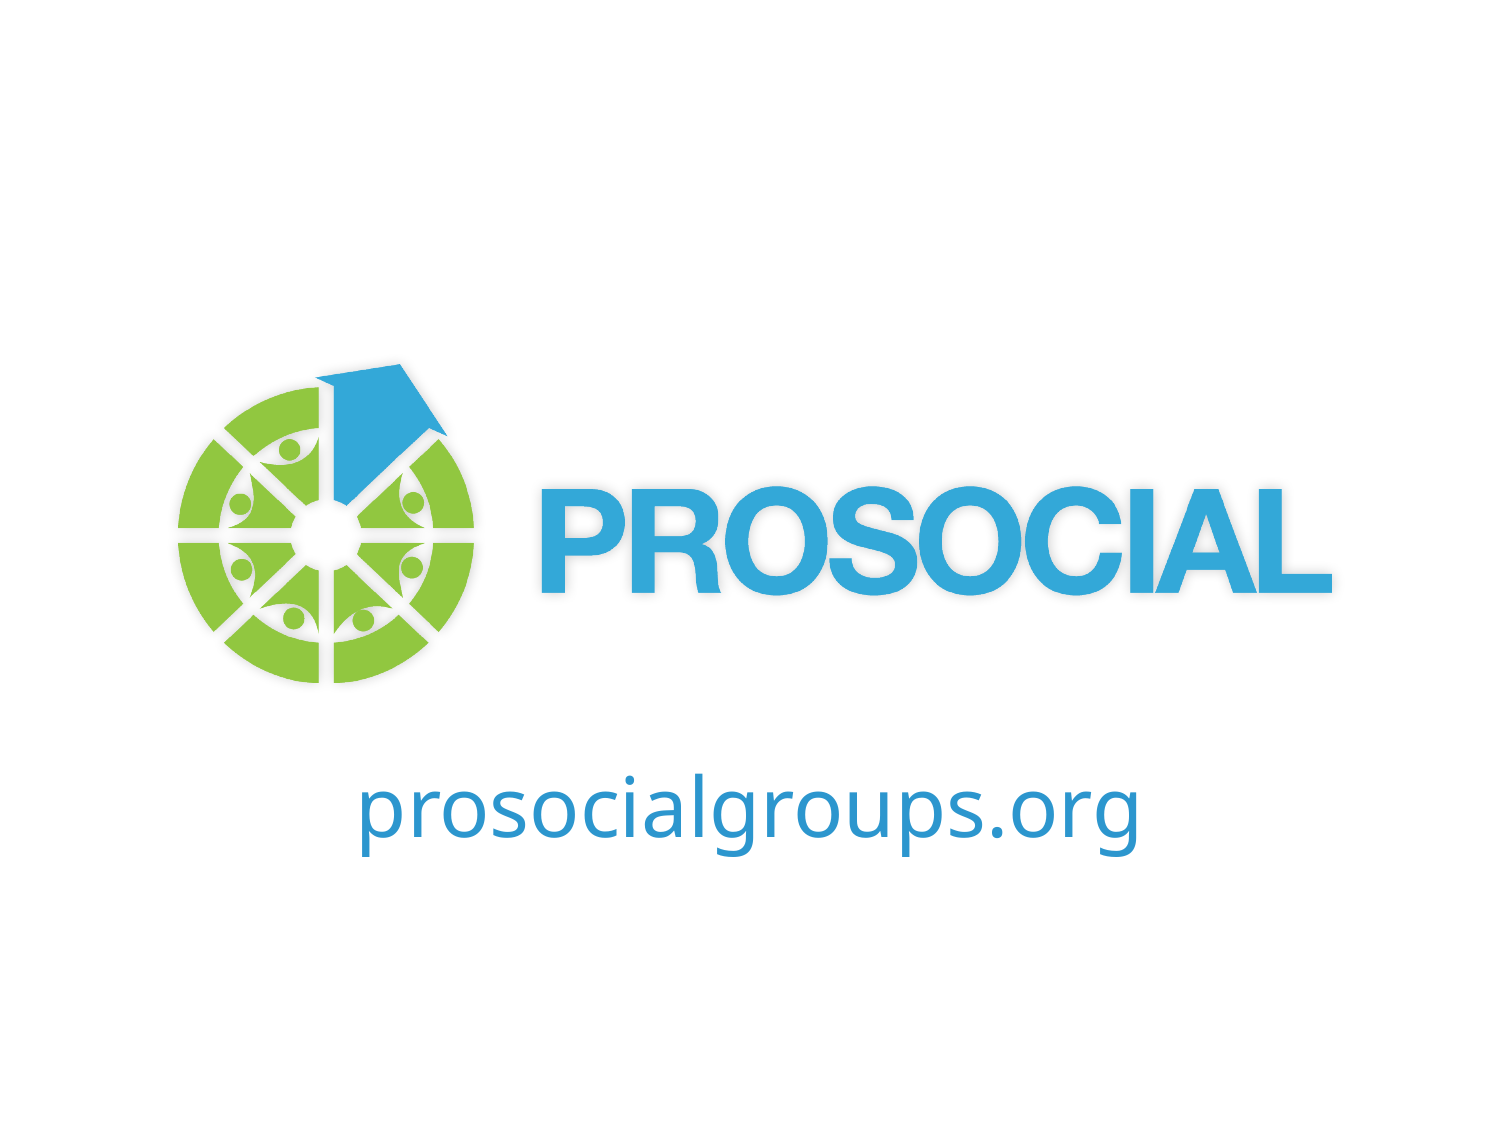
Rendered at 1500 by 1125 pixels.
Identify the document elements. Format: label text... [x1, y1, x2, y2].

picture [178, 364, 1332, 683]
title prosocialgroups.org [0, 703, 1500, 945]
